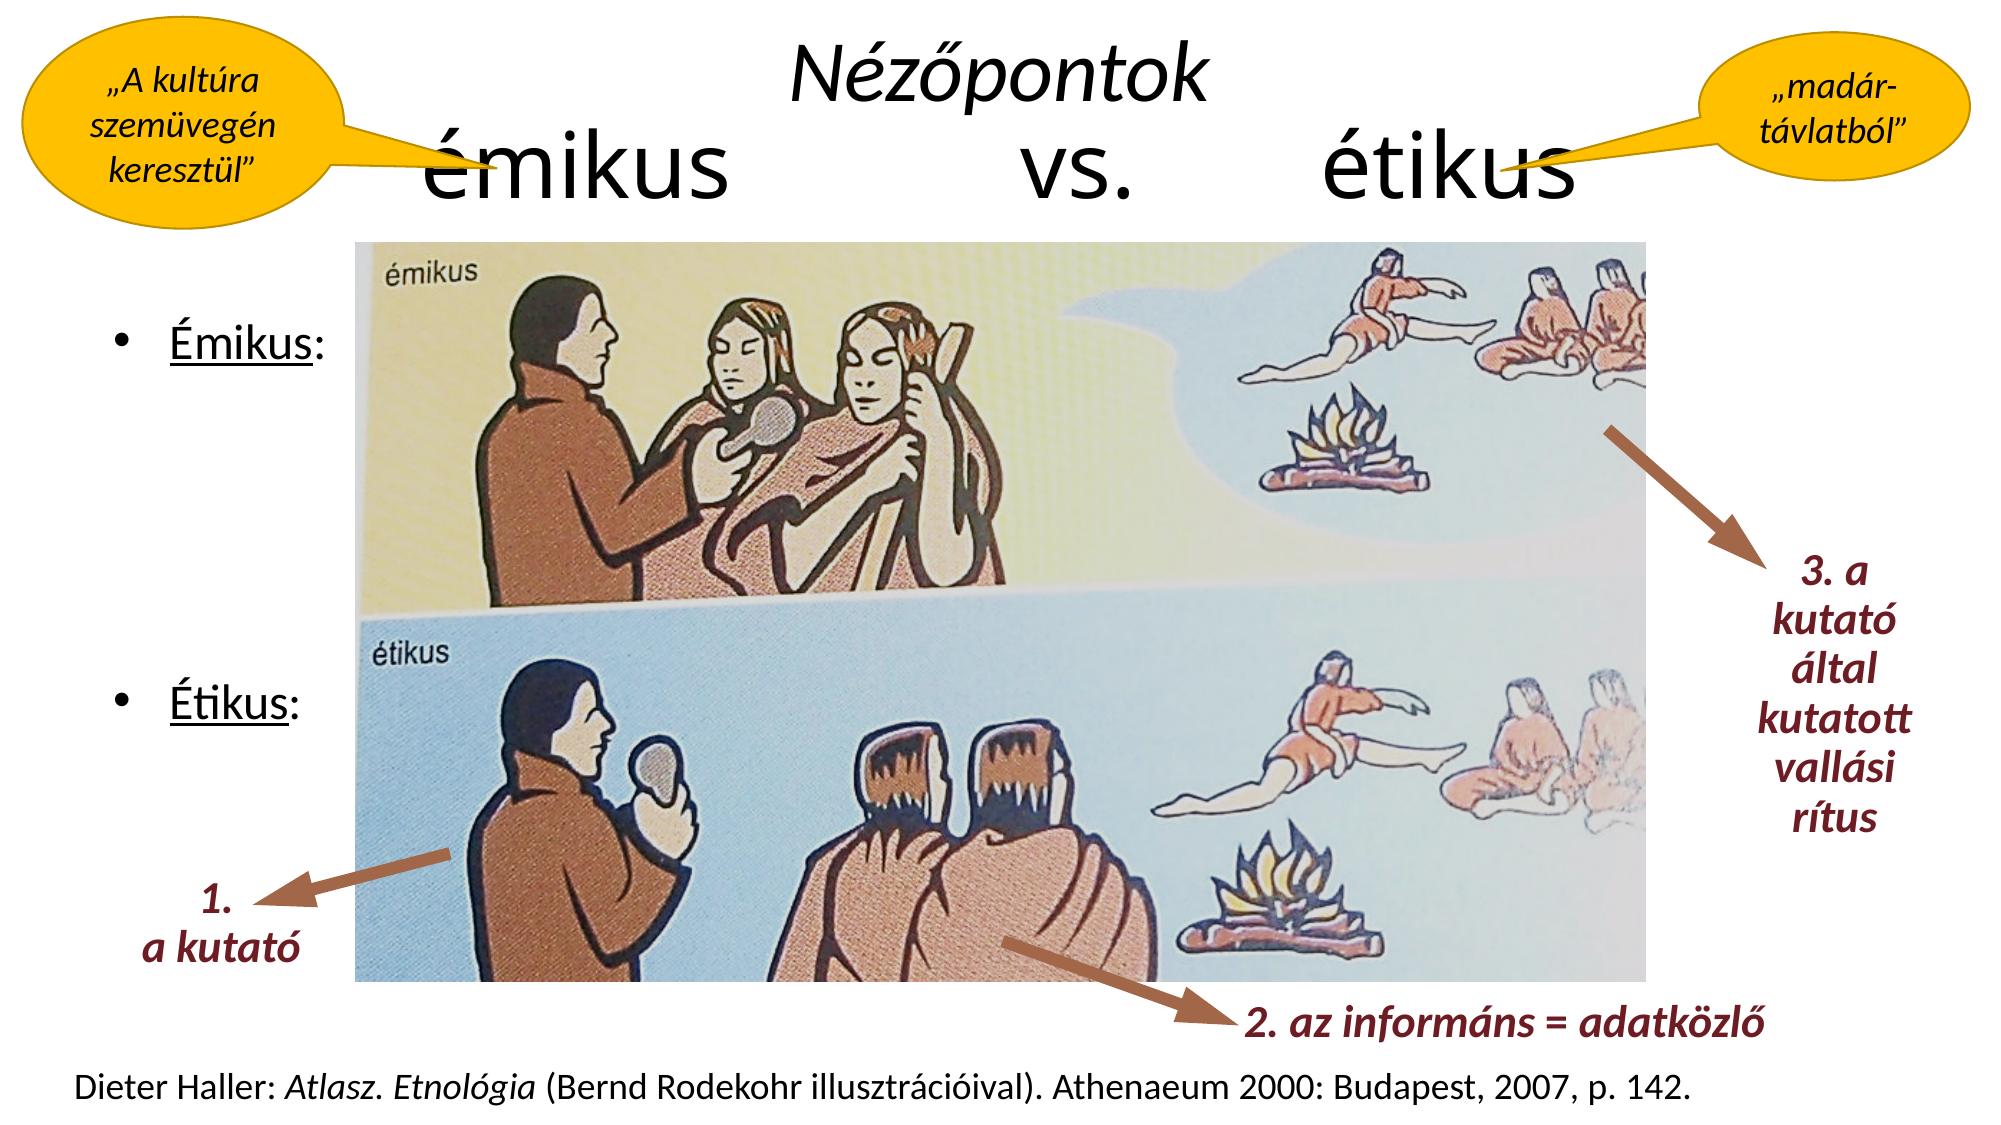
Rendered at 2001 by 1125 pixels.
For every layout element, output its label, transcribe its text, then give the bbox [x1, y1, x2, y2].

text_box Émikus: Étikus: [98, 302, 344, 738]
title émikus vs. étikus [137, 59, 1863, 278]
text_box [252, 853, 450, 905]
text_box Dieter Haller: Atlasz. Etnológia (Bernd Rodekohr illusztrációival). Athenaeum 2000: Budapest, 2007, p. 142. [36, 1054, 1731, 1115]
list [355, 242, 1646, 982]
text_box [1607, 429, 1767, 570]
text_box 2. az informáns = adatközlő [1209, 990, 1800, 1055]
text_box 1. a kutató [115, 866, 327, 981]
text_box „A kultúra szemüvegén keresztül” [21, 15, 498, 230]
text_box „madár- távlatból” [1500, 31, 1971, 182]
text_box 3. a kutató által kutatott vallási rítus [1728, 538, 1941, 850]
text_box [1002, 940, 1239, 1026]
text_box Nézőpontok [760, 6, 1239, 127]
